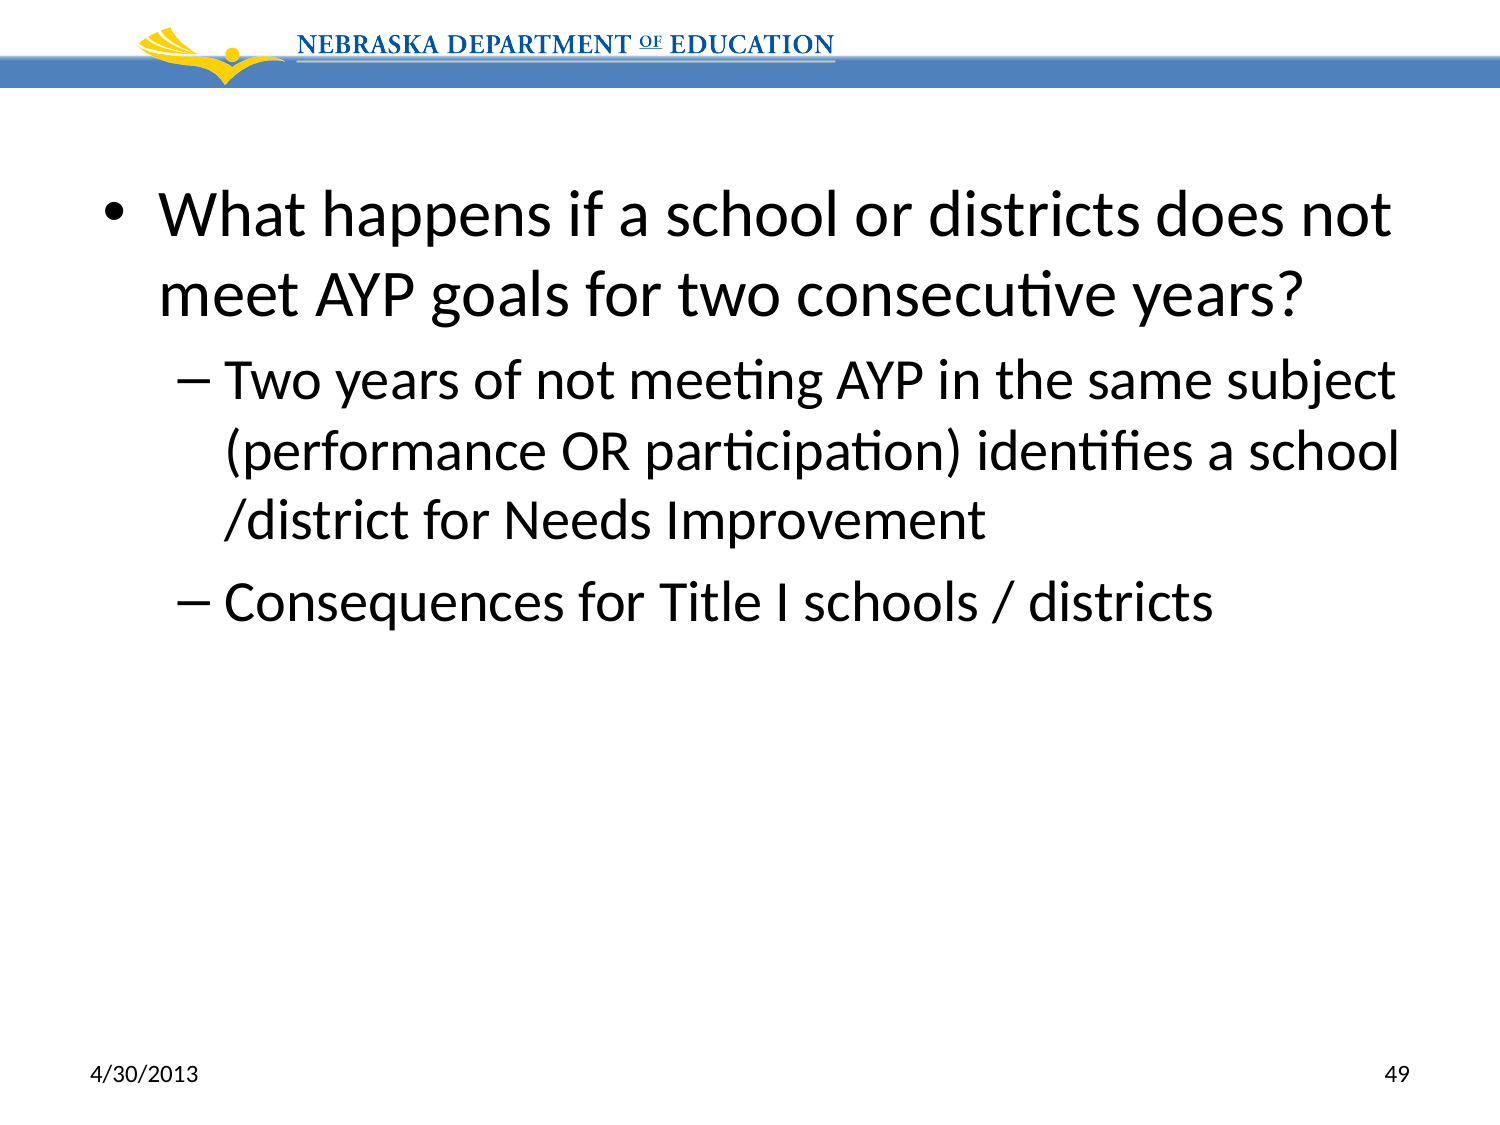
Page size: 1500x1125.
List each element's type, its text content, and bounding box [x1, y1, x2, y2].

list What happens if a school or districts does not meet AYP goals for two consecutive years? Two years of not meeting AYP in the same subject (performance OR participation) identifies a school /district for Needs Improvement Consequences for Title I schools / districts [87, 162, 1425, 988]
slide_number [75, 1042, 425, 1103]
picture [137, 24, 863, 94]
slide_number 49 [1074, 1042, 1425, 1103]
